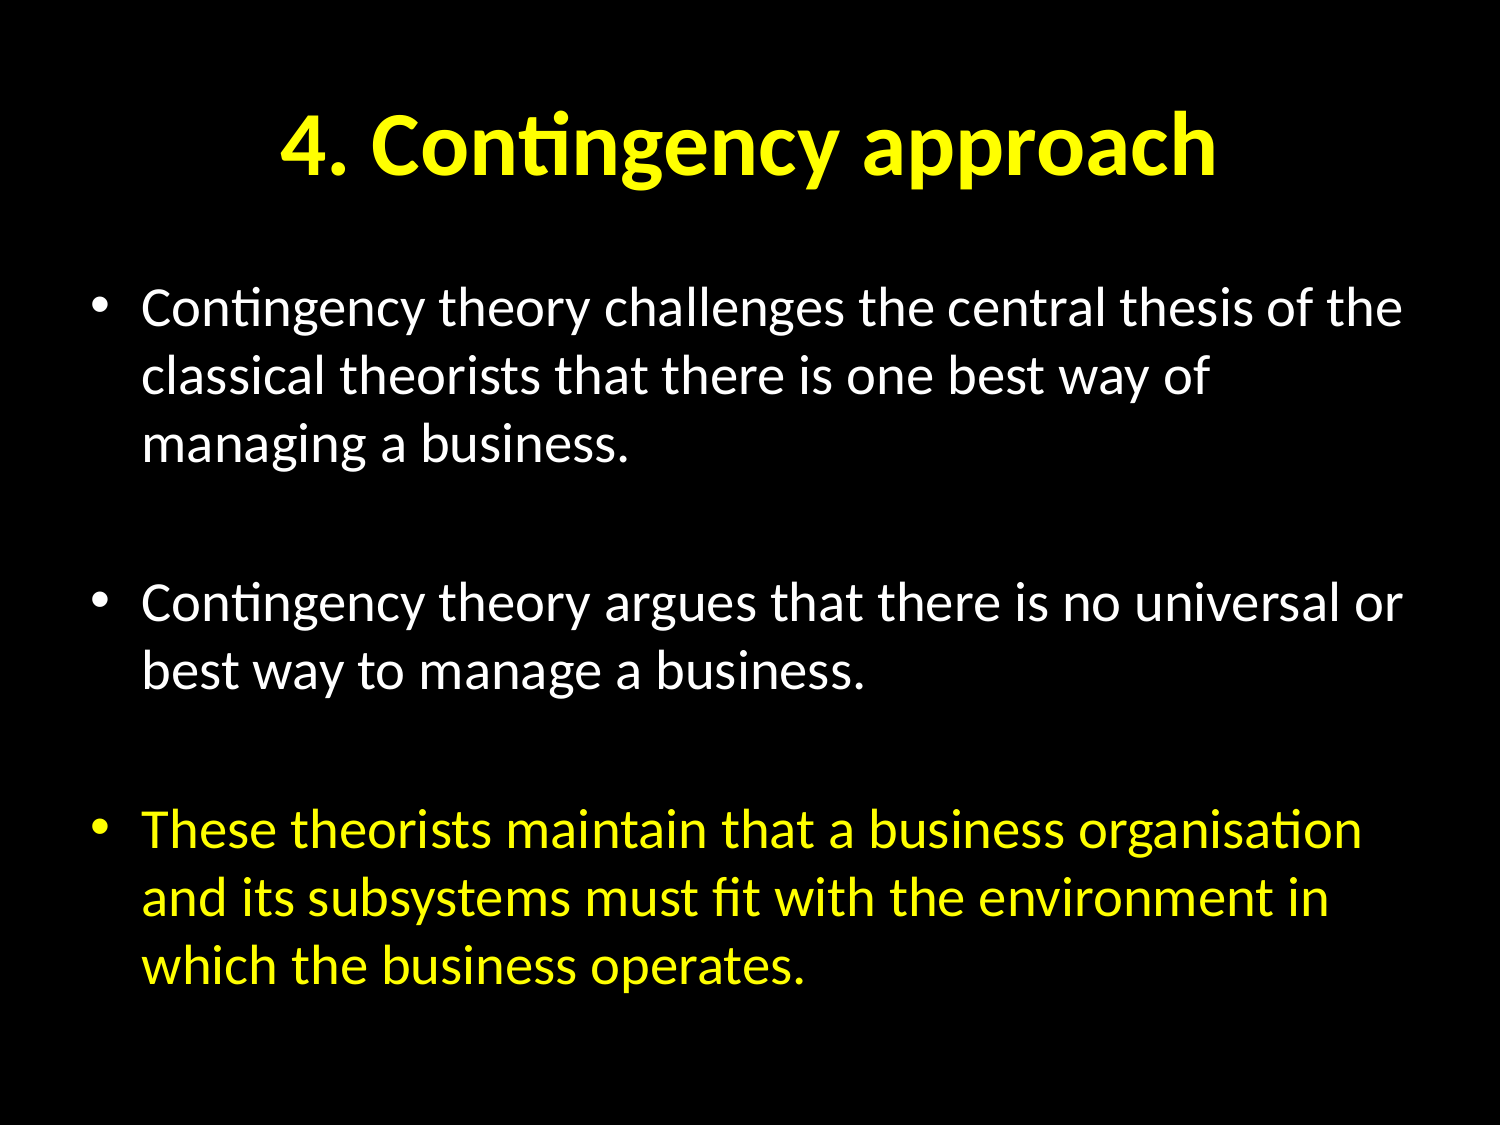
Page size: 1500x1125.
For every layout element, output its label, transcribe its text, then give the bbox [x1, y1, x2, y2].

list Contingency theory challenges the central thesis of the classical theorists that there is one best way of managing a business. Contingency theory argues that there is no universal or best way to manage a business. These theorists maintain that a business organisation and its subsystems must fit with the environment in which the business operates. [75, 262, 1425, 1005]
title 4. Contingency approach [75, 45, 1425, 233]
